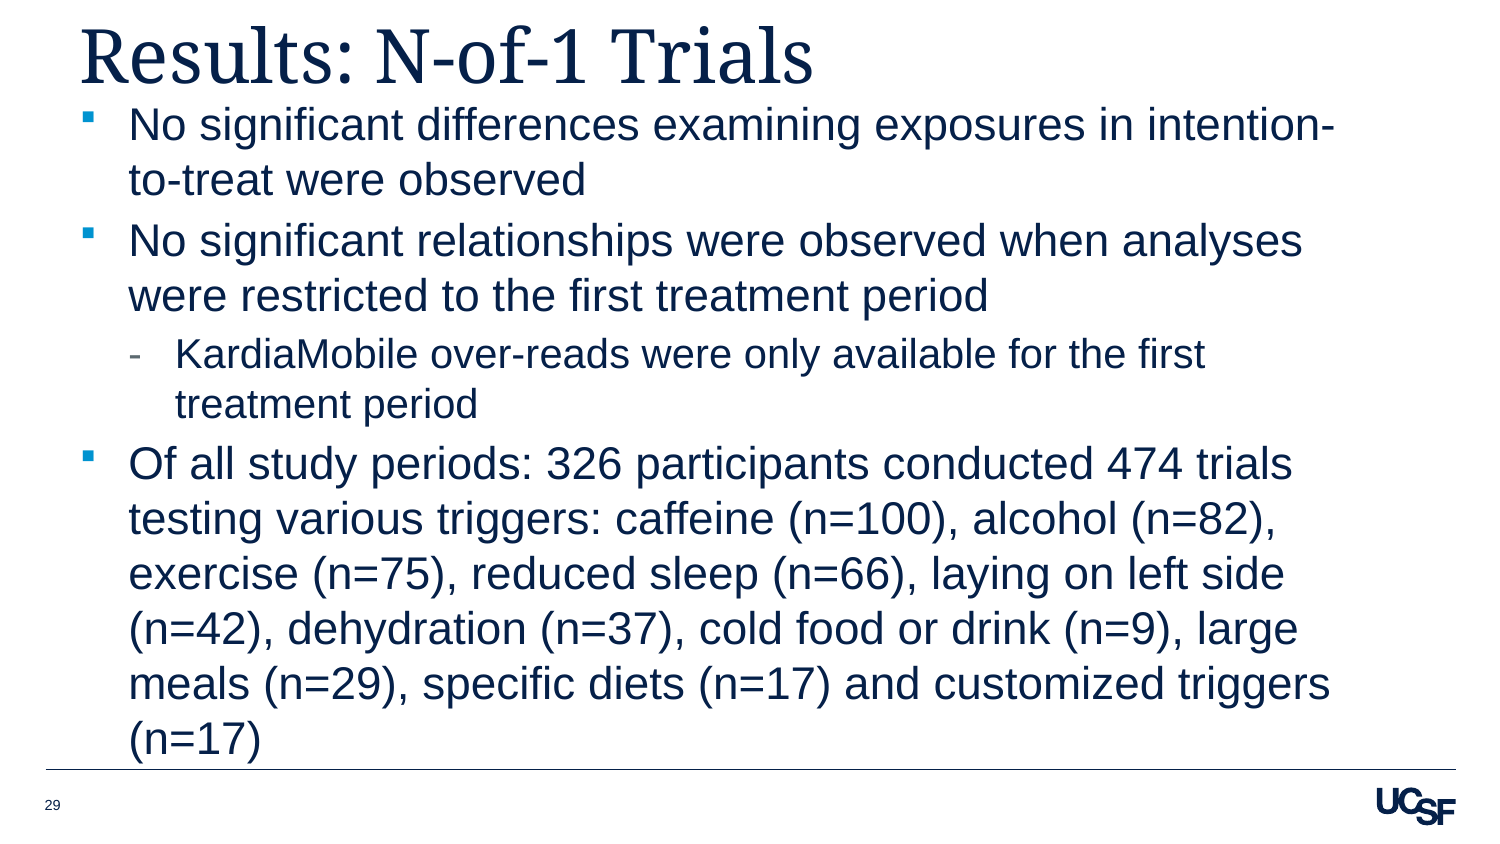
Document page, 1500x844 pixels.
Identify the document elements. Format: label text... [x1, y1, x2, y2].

list No significant differences examining exposures in intention-to-treat were observed No significant relationships were observed when analyses were restricted to the first treatment period KardiaMobile over-reads were only available for the first treatment period Of all study periods: 326 participants conducted 474 trials testing various triggers: caffeine (n=100), alcohol (n=82), exercise (n=75), reduced sleep (n=66), laying on left side (n=42), dehydration (n=37), cold food or drink (n=9), large meals (n=29), specific diets (n=17) and customized triggers (n=17) [64, 87, 1400, 569]
title Results: N-of-1 Trials [64, 30, 1406, 106]
slide_number 29 [44, 793, 85, 814]
